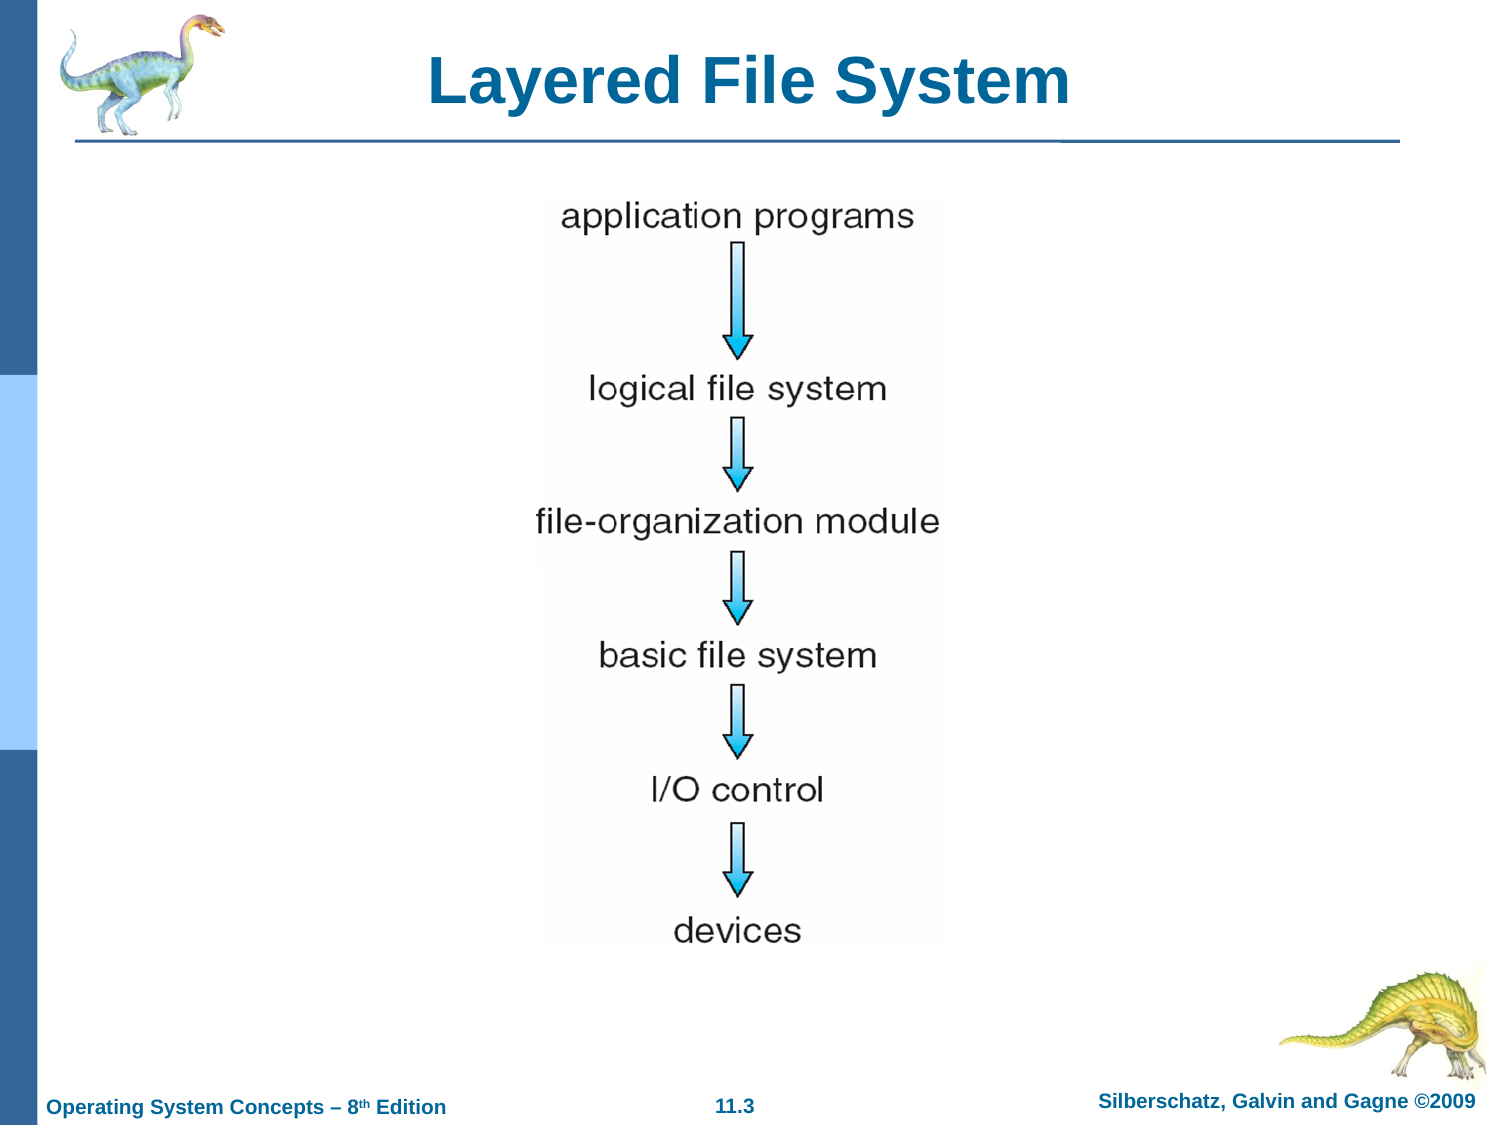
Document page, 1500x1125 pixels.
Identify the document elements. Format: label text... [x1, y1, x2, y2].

picture [46, 0, 243, 149]
picture [1275, 959, 1486, 1090]
title Layered File System [74, 29, 1426, 125]
picture [533, 197, 941, 949]
